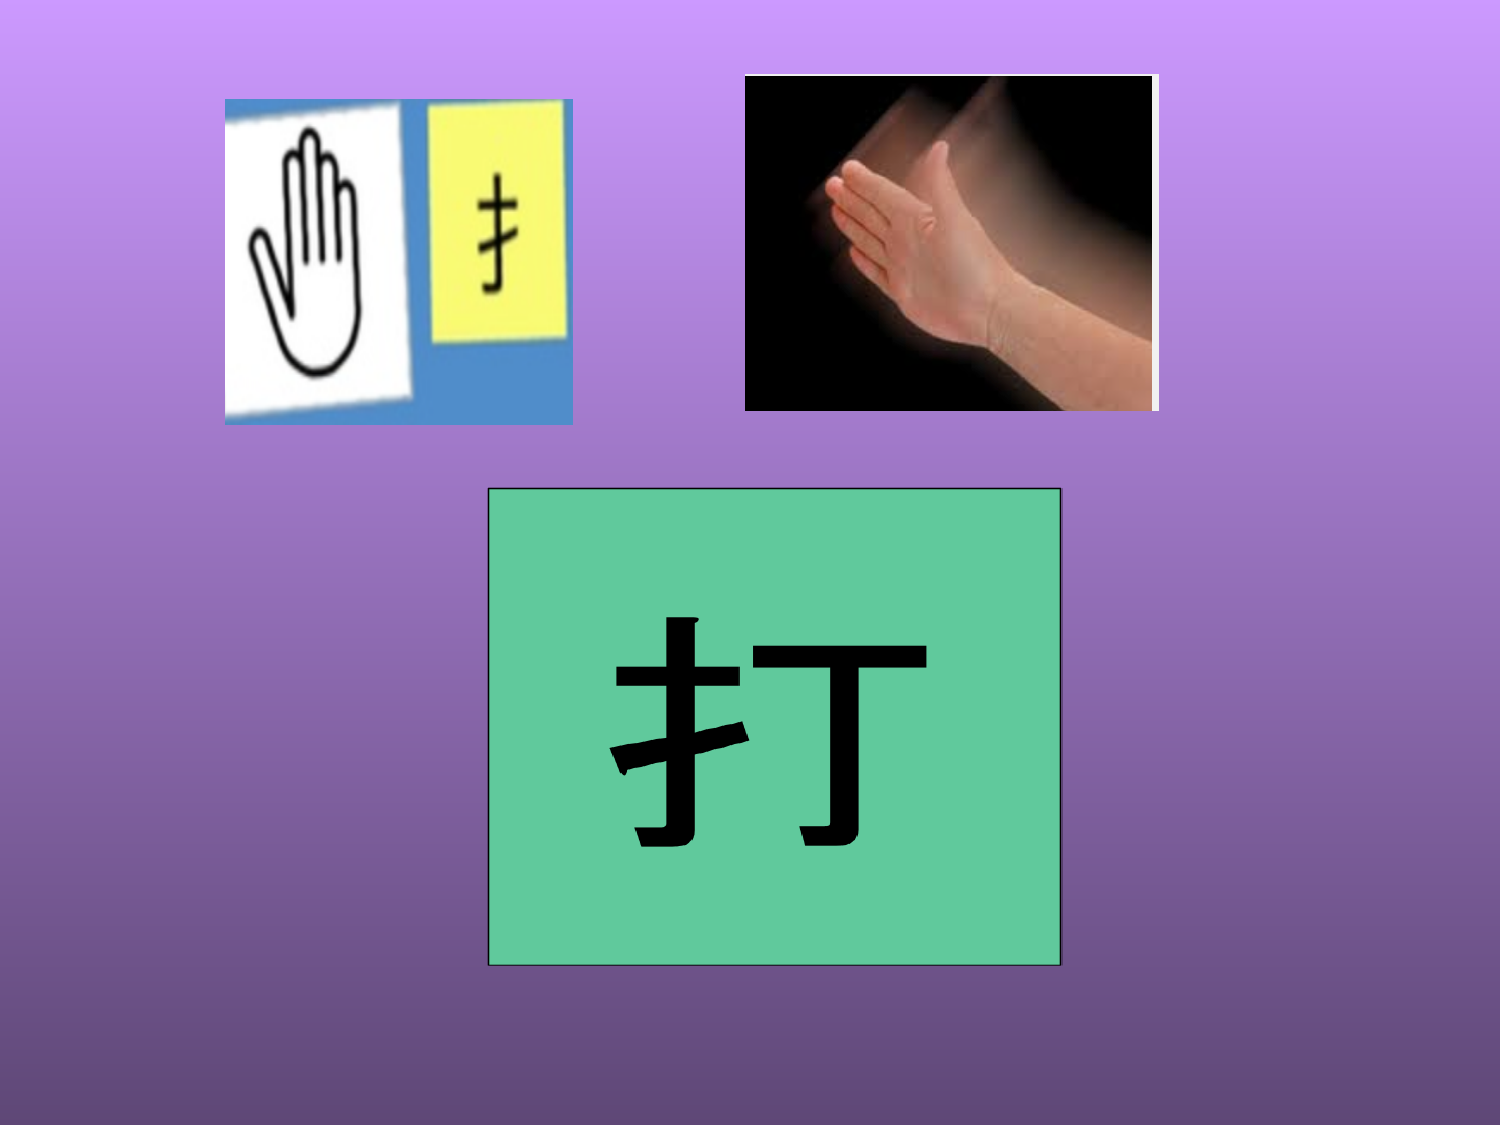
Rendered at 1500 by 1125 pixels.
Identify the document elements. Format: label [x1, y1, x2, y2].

picture [487, 487, 1063, 967]
picture [745, 74, 1159, 411]
picture [224, 99, 574, 426]
